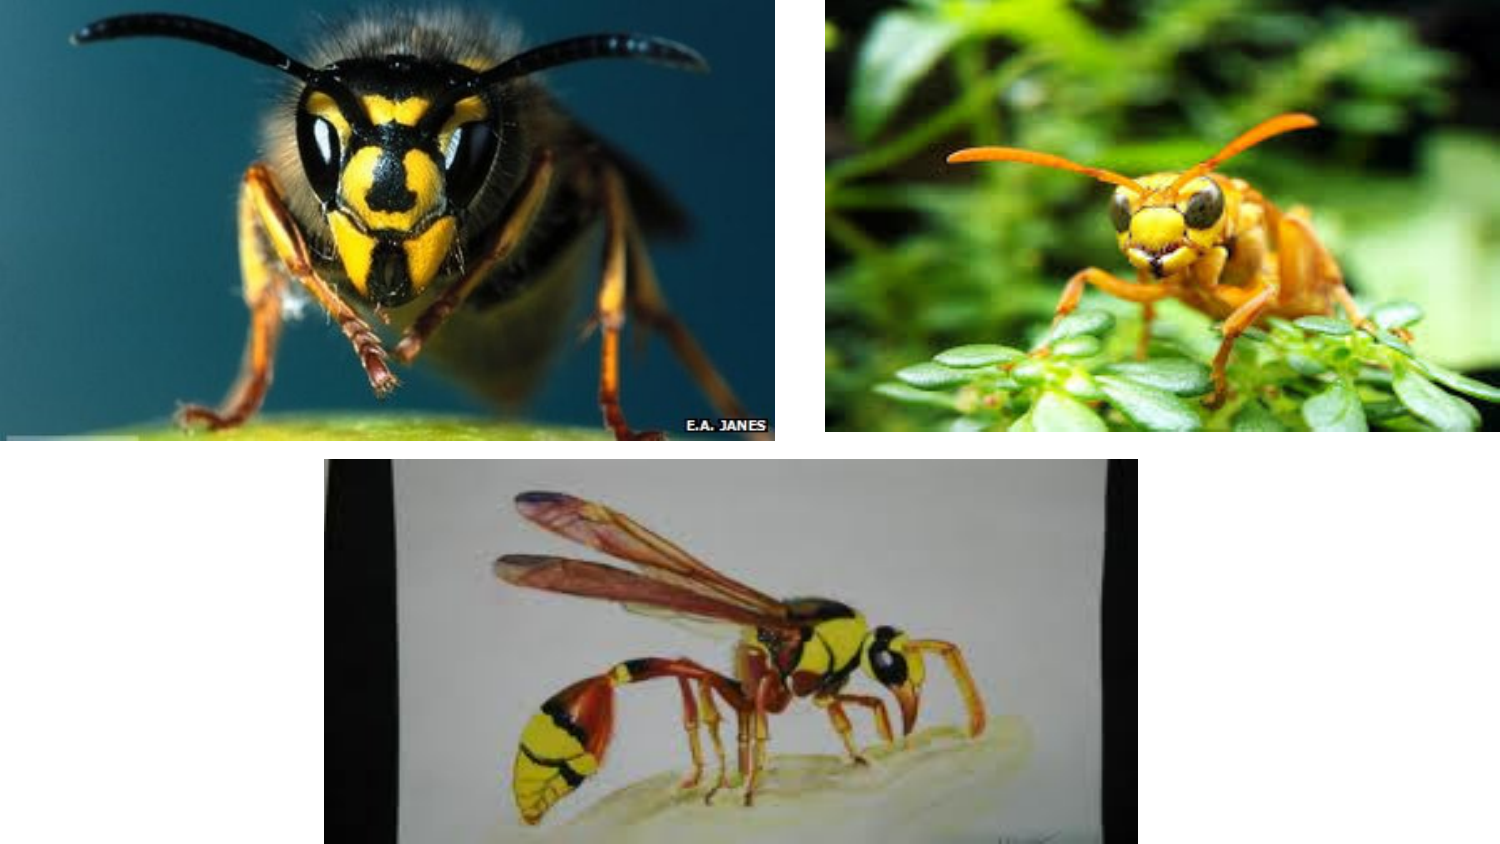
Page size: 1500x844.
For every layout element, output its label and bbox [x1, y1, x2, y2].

picture [824, 0, 1500, 432]
picture [324, 459, 1138, 844]
picture [0, 0, 776, 441]
